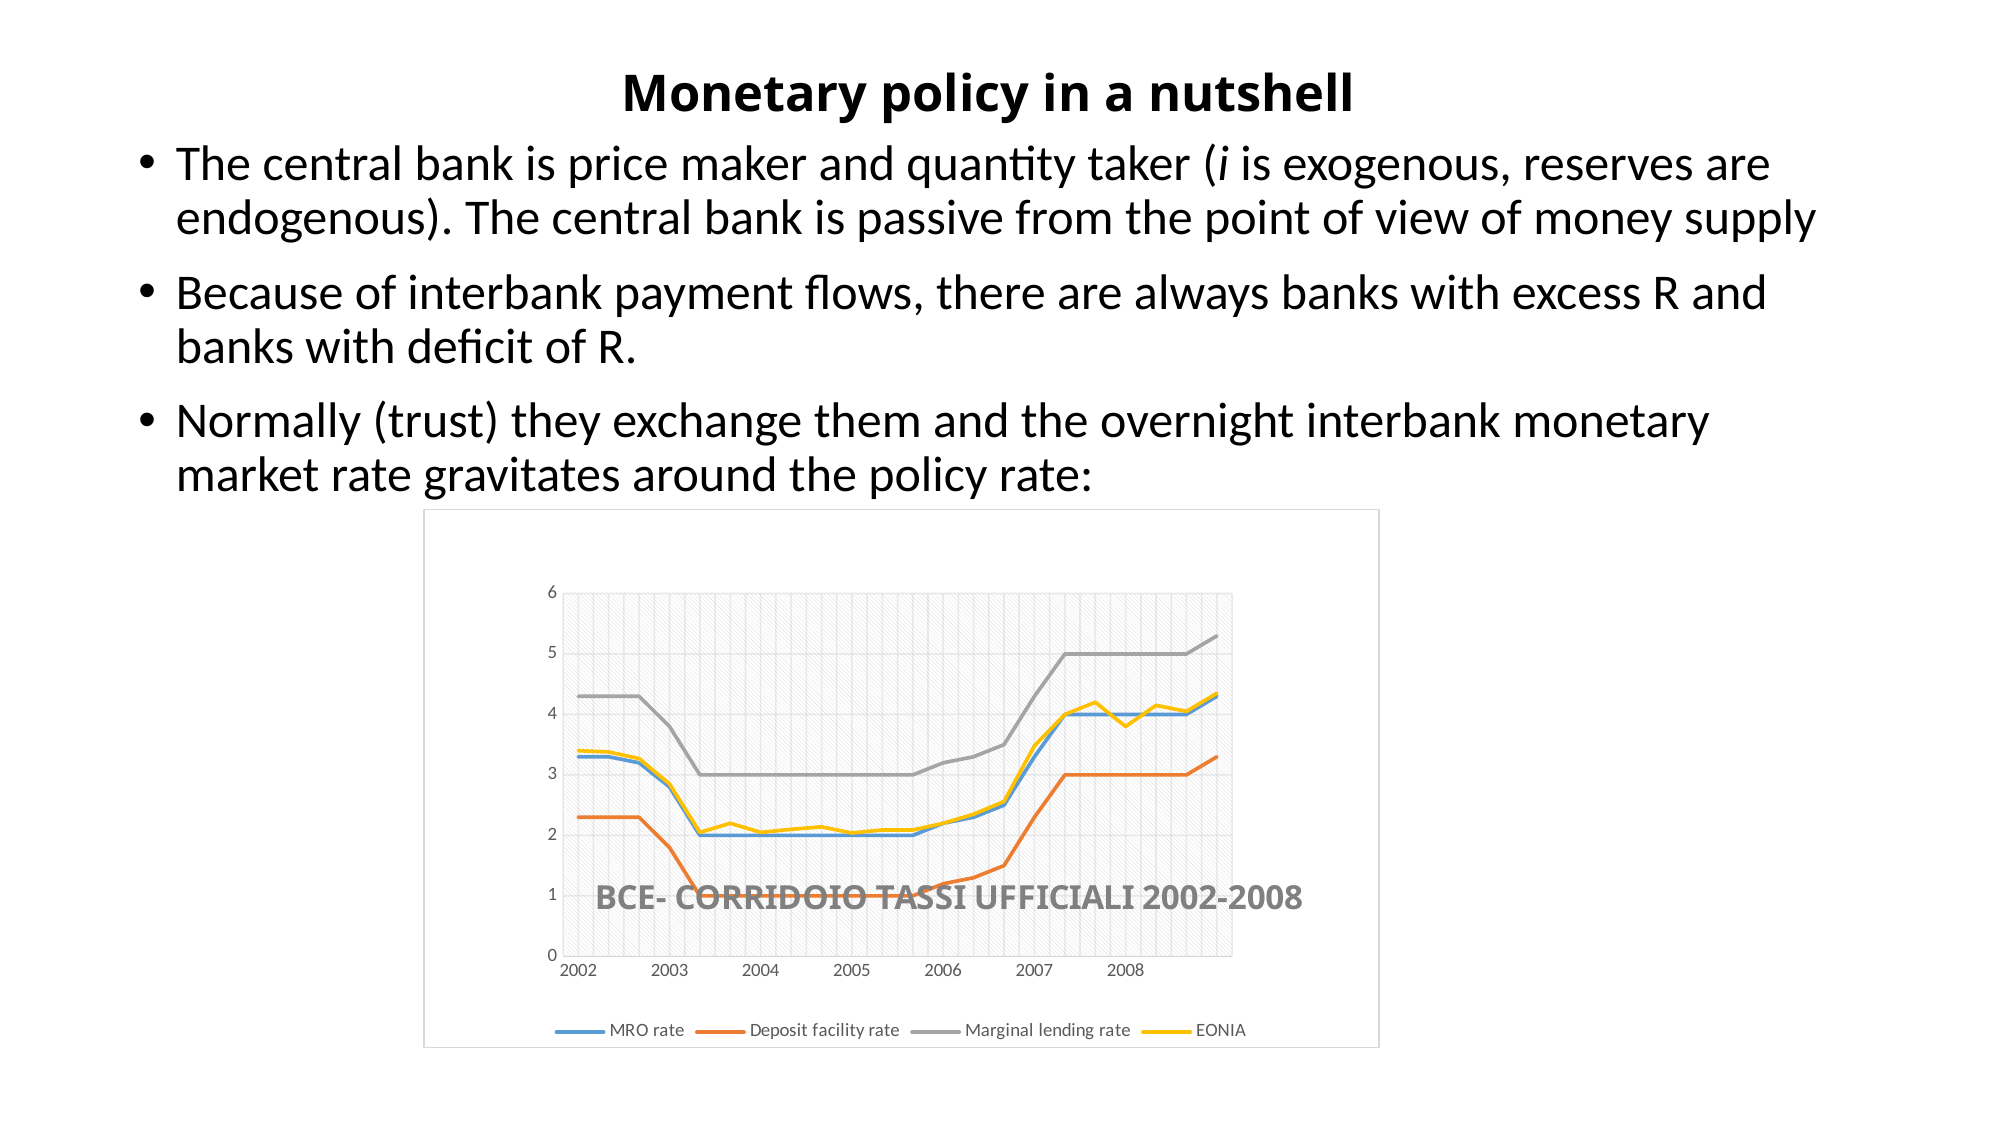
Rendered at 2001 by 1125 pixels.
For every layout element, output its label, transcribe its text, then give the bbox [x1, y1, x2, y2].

chart [422, 508, 1380, 1049]
list The central bank is price maker and quantity taker (i is exogenous, reserves are endogenous). The central bank is passive from the point of view of money supply Because of interbank payment flows, there are always banks with excess R and banks with deficit of R. Normally (trust) they exchange them and the overnight interbank monetary market rate gravitates around the policy rate: [123, 129, 1863, 1014]
title Monetary policy in a nutshell [137, 59, 1841, 129]
